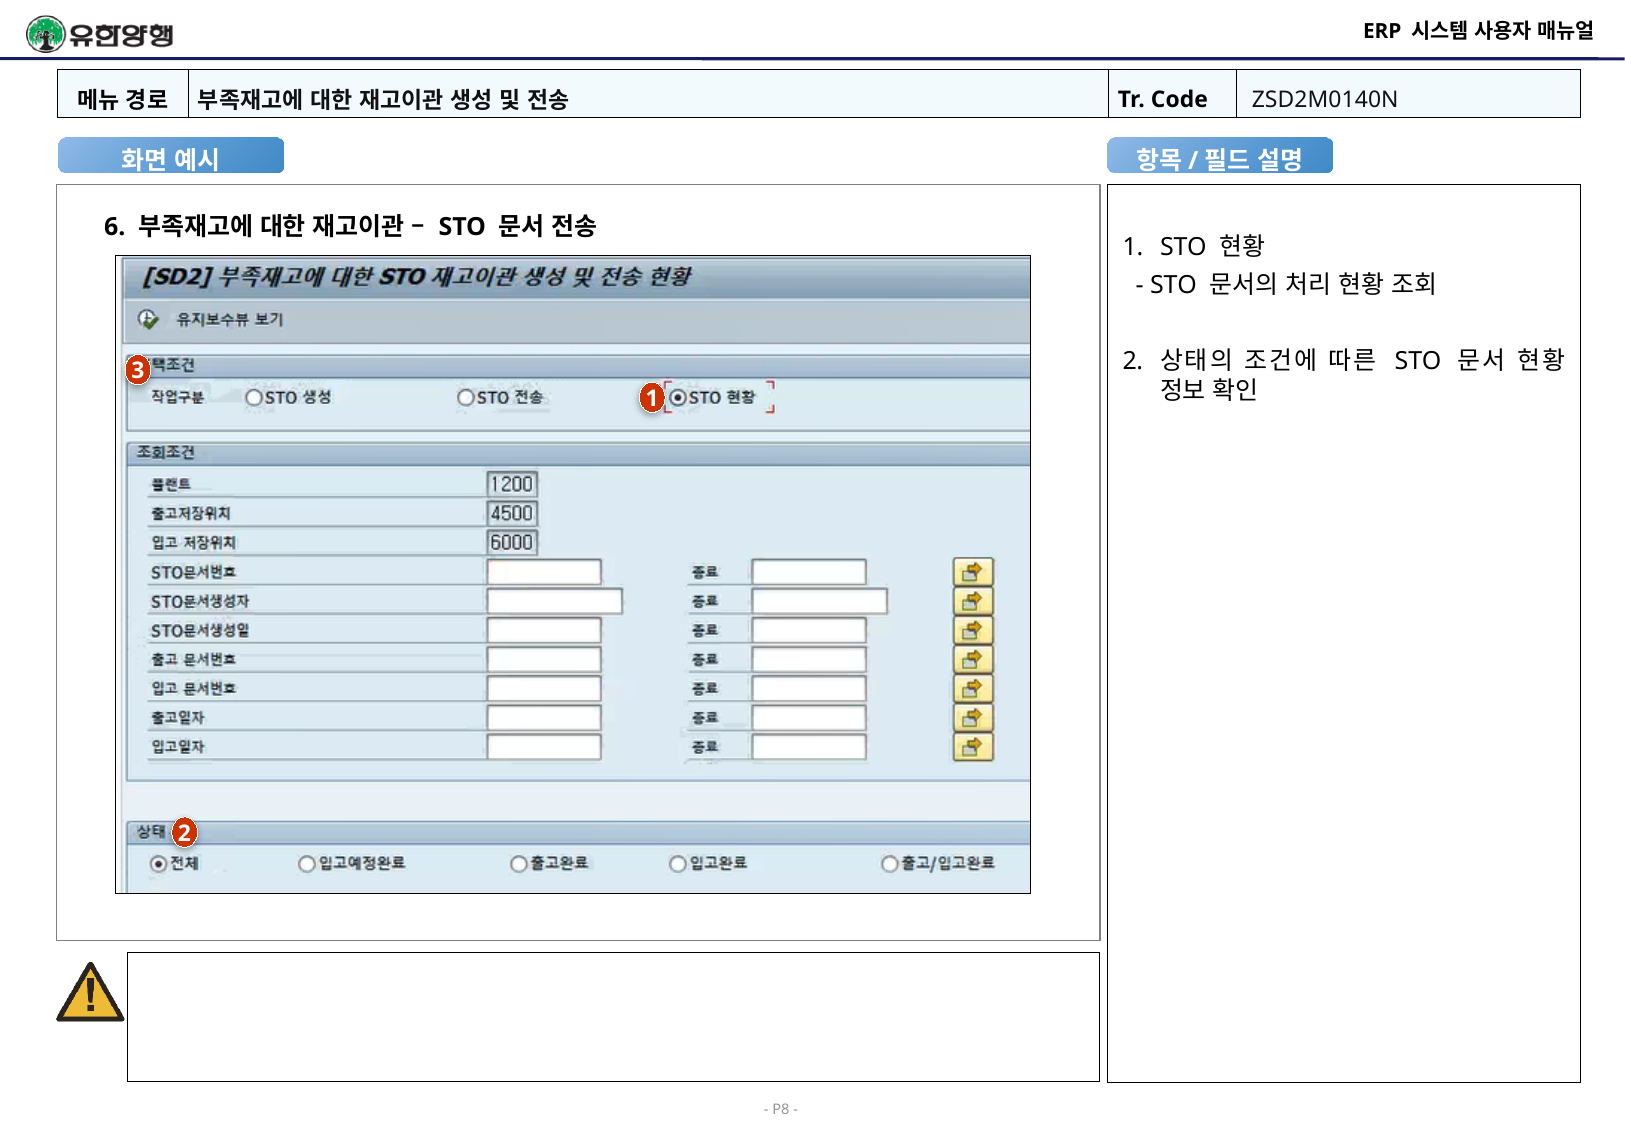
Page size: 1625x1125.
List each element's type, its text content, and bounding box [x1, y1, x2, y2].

text_box 6. 부족재고에 대한 재고이관 – STO 문서 전송 [89, 202, 869, 248]
title ERP 시스템 사용자 매뉴얼 [905, 9, 1610, 51]
picture [115, 255, 1031, 895]
table_header ZSD2M0140N [1237, 70, 1580, 117]
text_box STO 현황 - STO 문서의 처리 현황 조회 상태의 조건에 따른 STO 문서 현황 정보 확인 [1107, 184, 1581, 1083]
table_header Tr. Code [1109, 70, 1236, 117]
text_box 화면 예시 [58, 137, 284, 173]
table_header 부족재고에 대한 재고이관 생성 및 전송 [189, 70, 1108, 117]
picture [20, 11, 178, 55]
text_box [127, 952, 1100, 1082]
text_box [56, 184, 1100, 941]
picture [55, 959, 125, 1022]
text_box 항목/필드 설명 [1107, 137, 1333, 173]
table_header 메뉴 경로 [58, 70, 188, 117]
